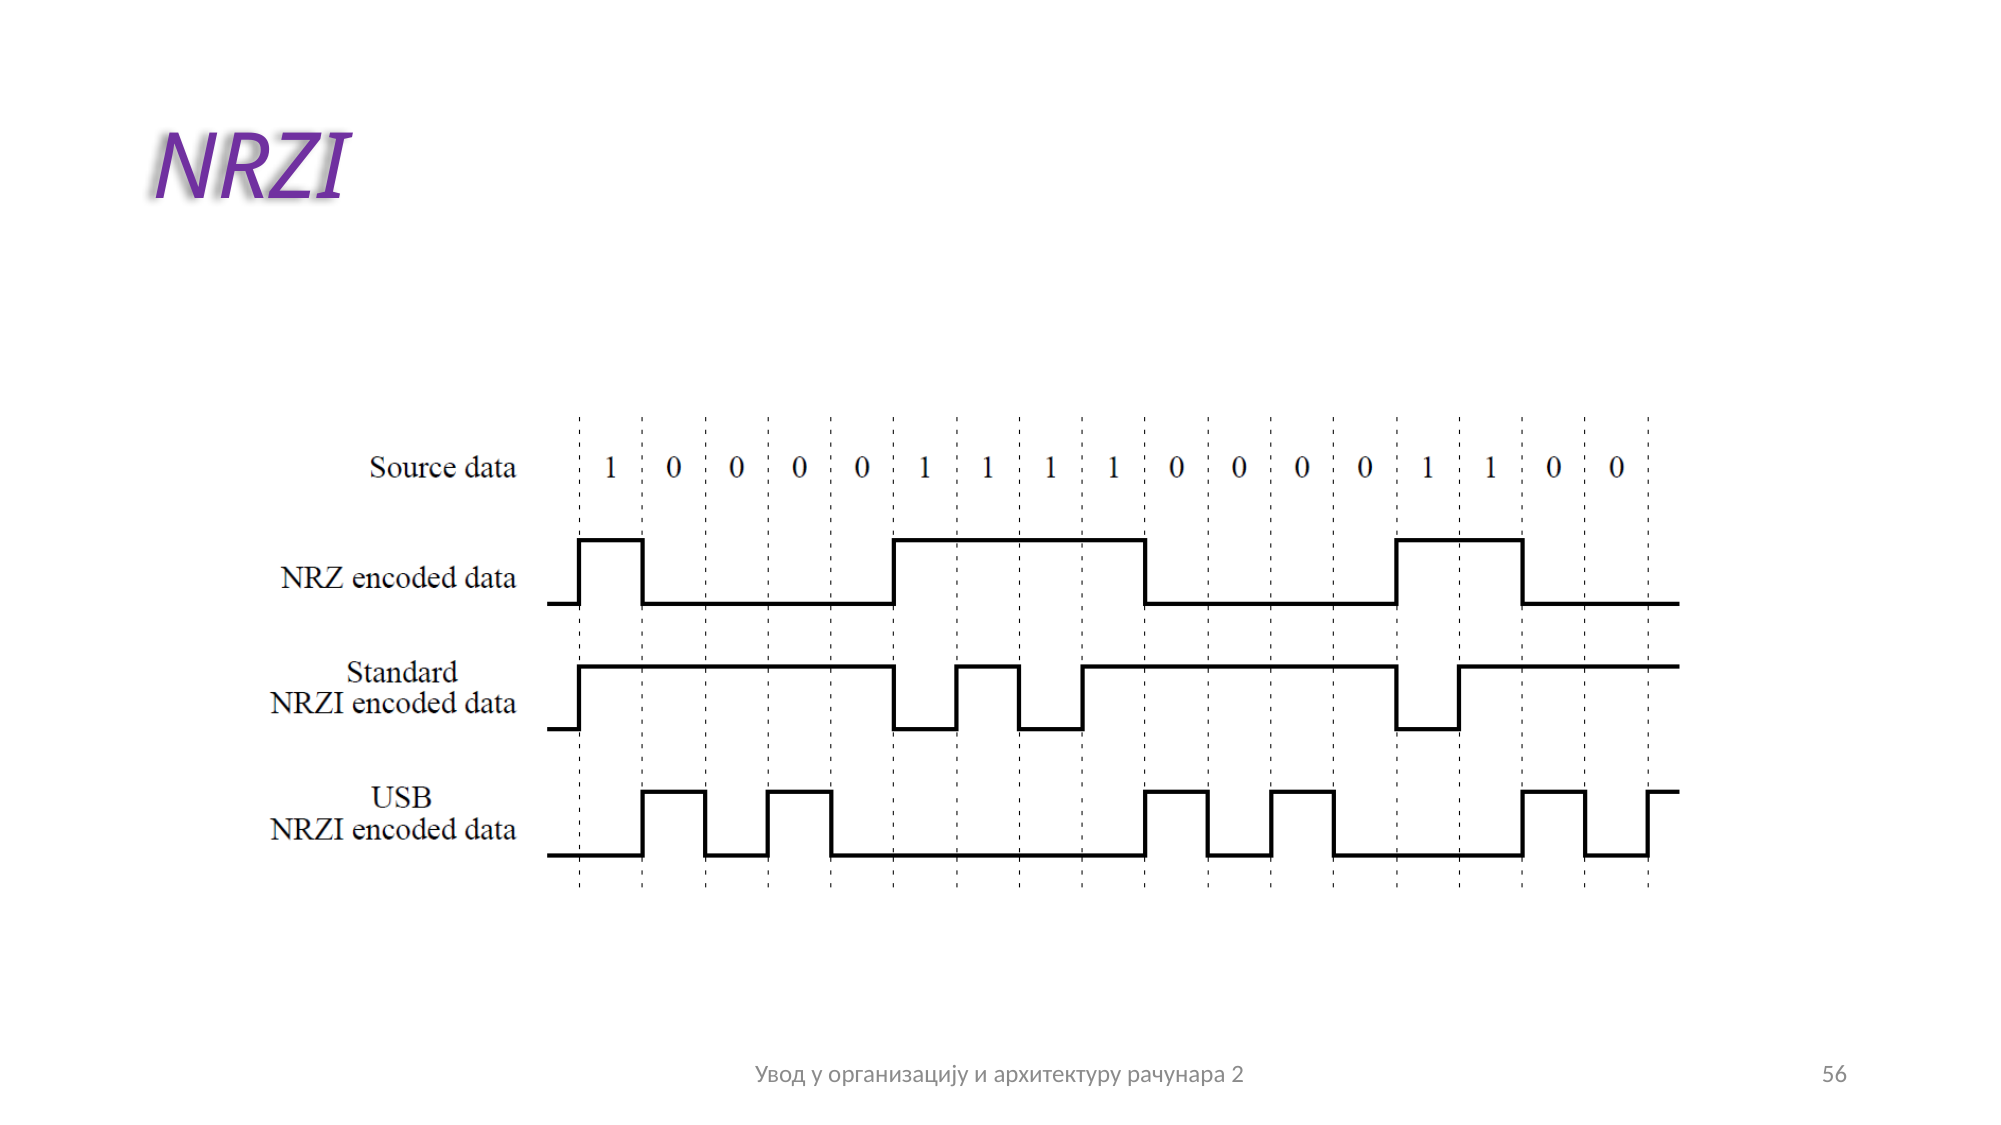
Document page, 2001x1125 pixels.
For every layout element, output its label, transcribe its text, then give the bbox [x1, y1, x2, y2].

footer Увод у организацију и архитектуру рачунара 2 [662, 1042, 1338, 1103]
slide_number 56 [1412, 1042, 1863, 1103]
picture [262, 399, 1688, 898]
title NRZI [137, 59, 1863, 278]
